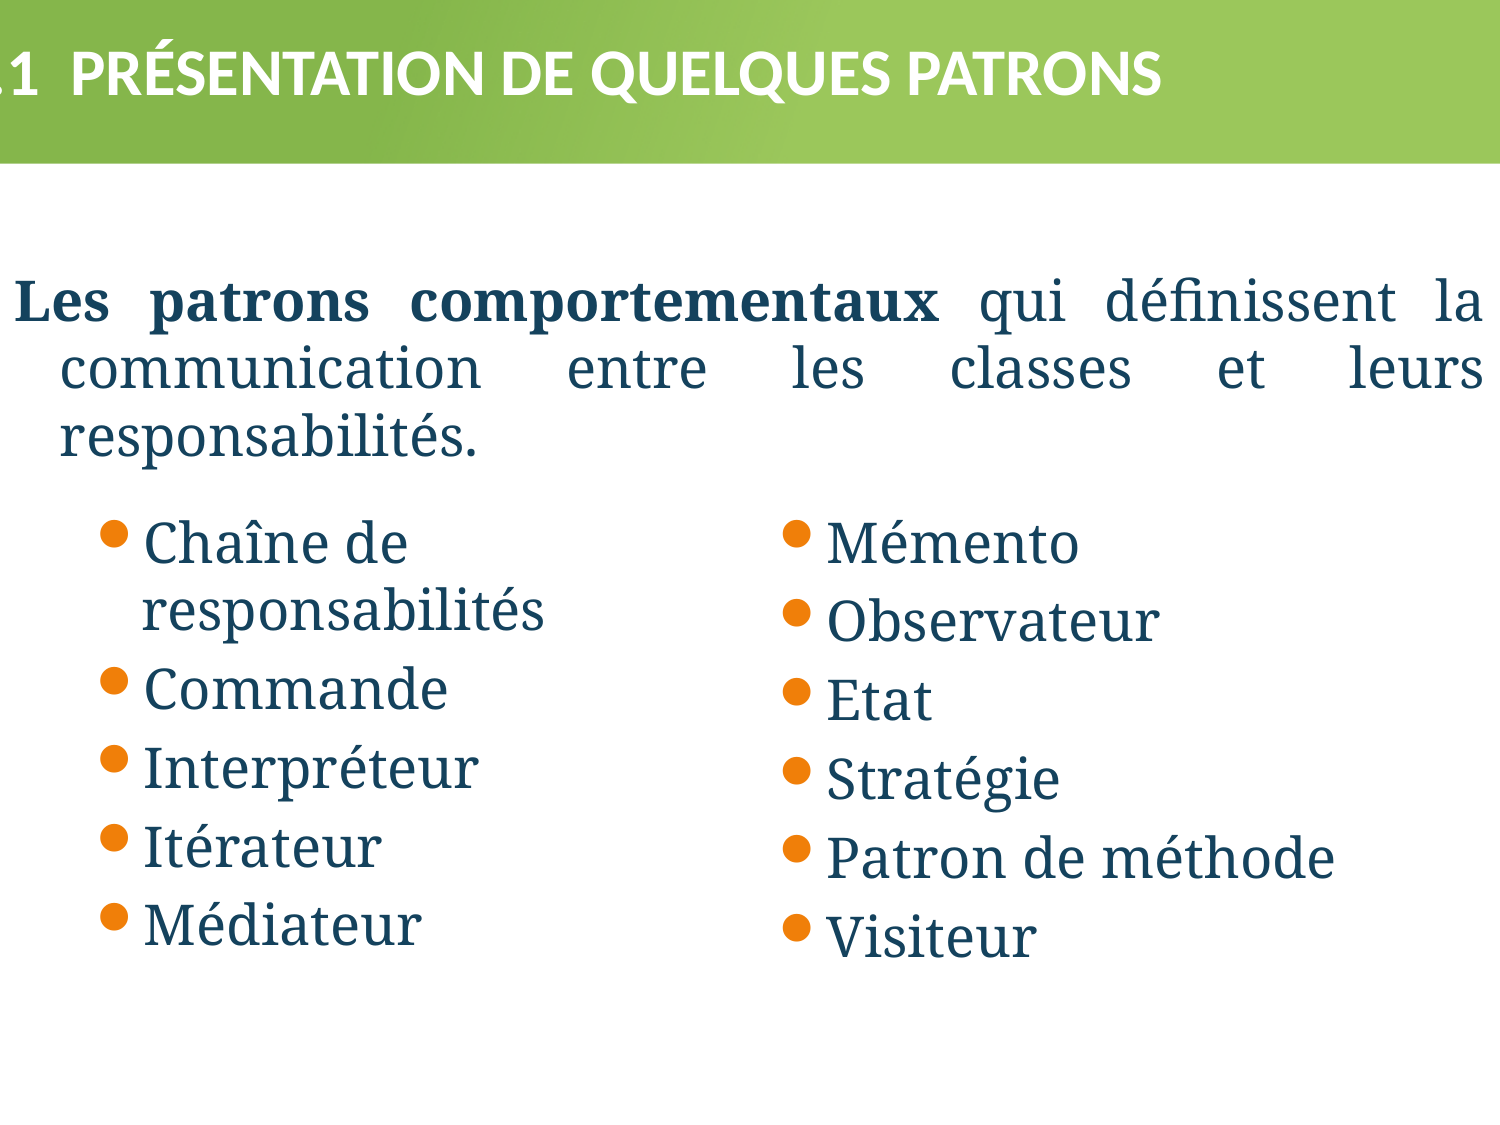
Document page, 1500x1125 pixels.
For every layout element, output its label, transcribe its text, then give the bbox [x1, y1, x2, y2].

text_box Les patrons comportementaux qui définissent la communication entre les classes et leurs responsabilités. [0, 257, 1500, 476]
text_box 3.1 PRÉSENTATION DE QUELQUES PATRONS [0, 21, 1329, 116]
text_box Chaîne de responsabilités Commande Interpréteur Itérateur Médiateur Mémento Observateur Etat Stratégie Patron de méthode Visiteur [81, 499, 1477, 1008]
picture [0, 476, 1500, 1121]
picture [0, 0, 1500, 257]
